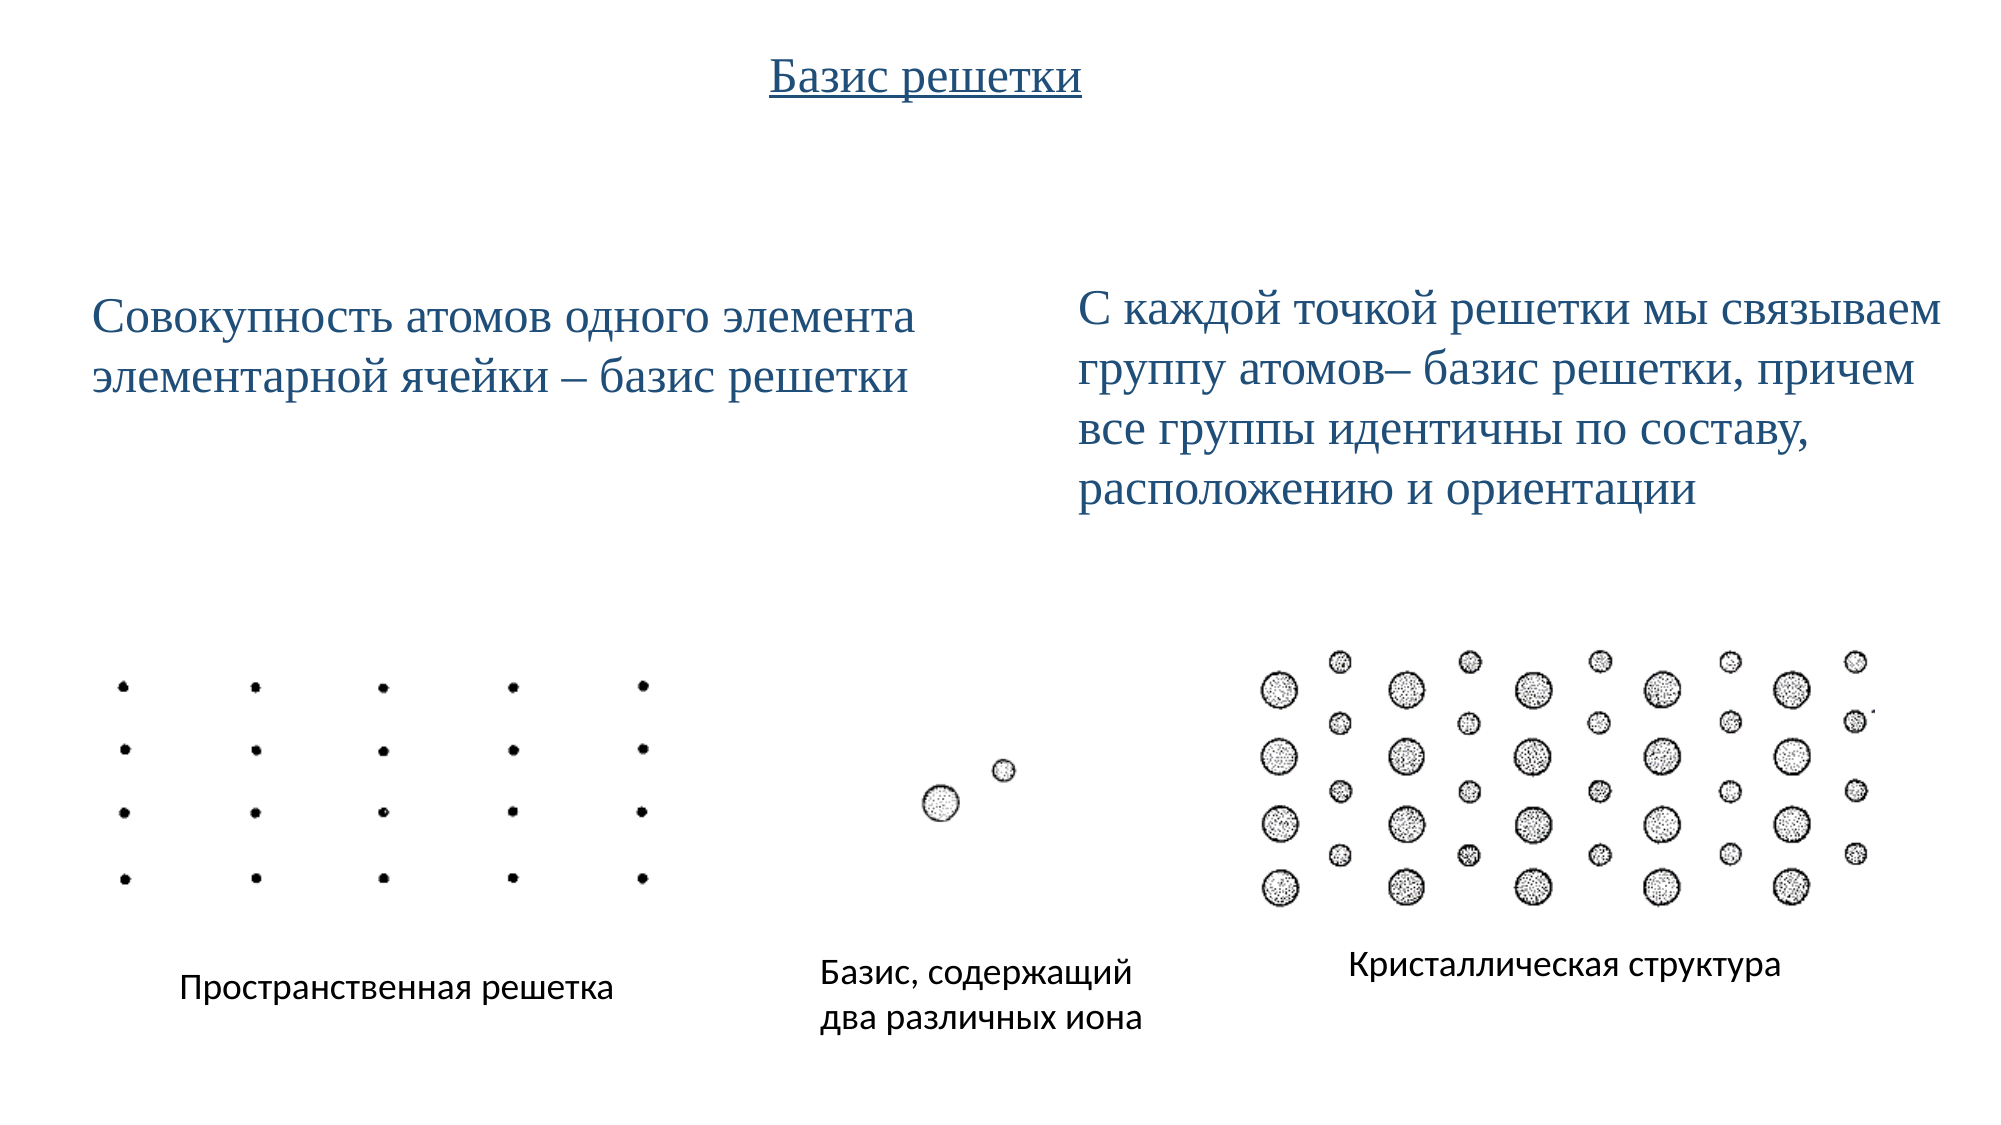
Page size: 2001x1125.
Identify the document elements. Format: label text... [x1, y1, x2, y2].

text_box Пространственная решетка [164, 954, 630, 1015]
text_box Кристаллическая структура [1333, 931, 1798, 992]
text_box С каждой точкой решетки мы связываем группу атомов– базис решетки, причем все группы идентичны по составу, расположению и ориентации [1063, 266, 1960, 522]
picture [77, 656, 685, 916]
text_box Базис, содержащий два различных иона [805, 939, 1159, 1044]
picture [1256, 627, 1875, 924]
text_box Базис решетки [754, 34, 1098, 110]
text_box Совокупность атомов одного элемента элементарной ячейки – базис решетки [77, 275, 974, 411]
picture [878, 728, 1064, 844]
